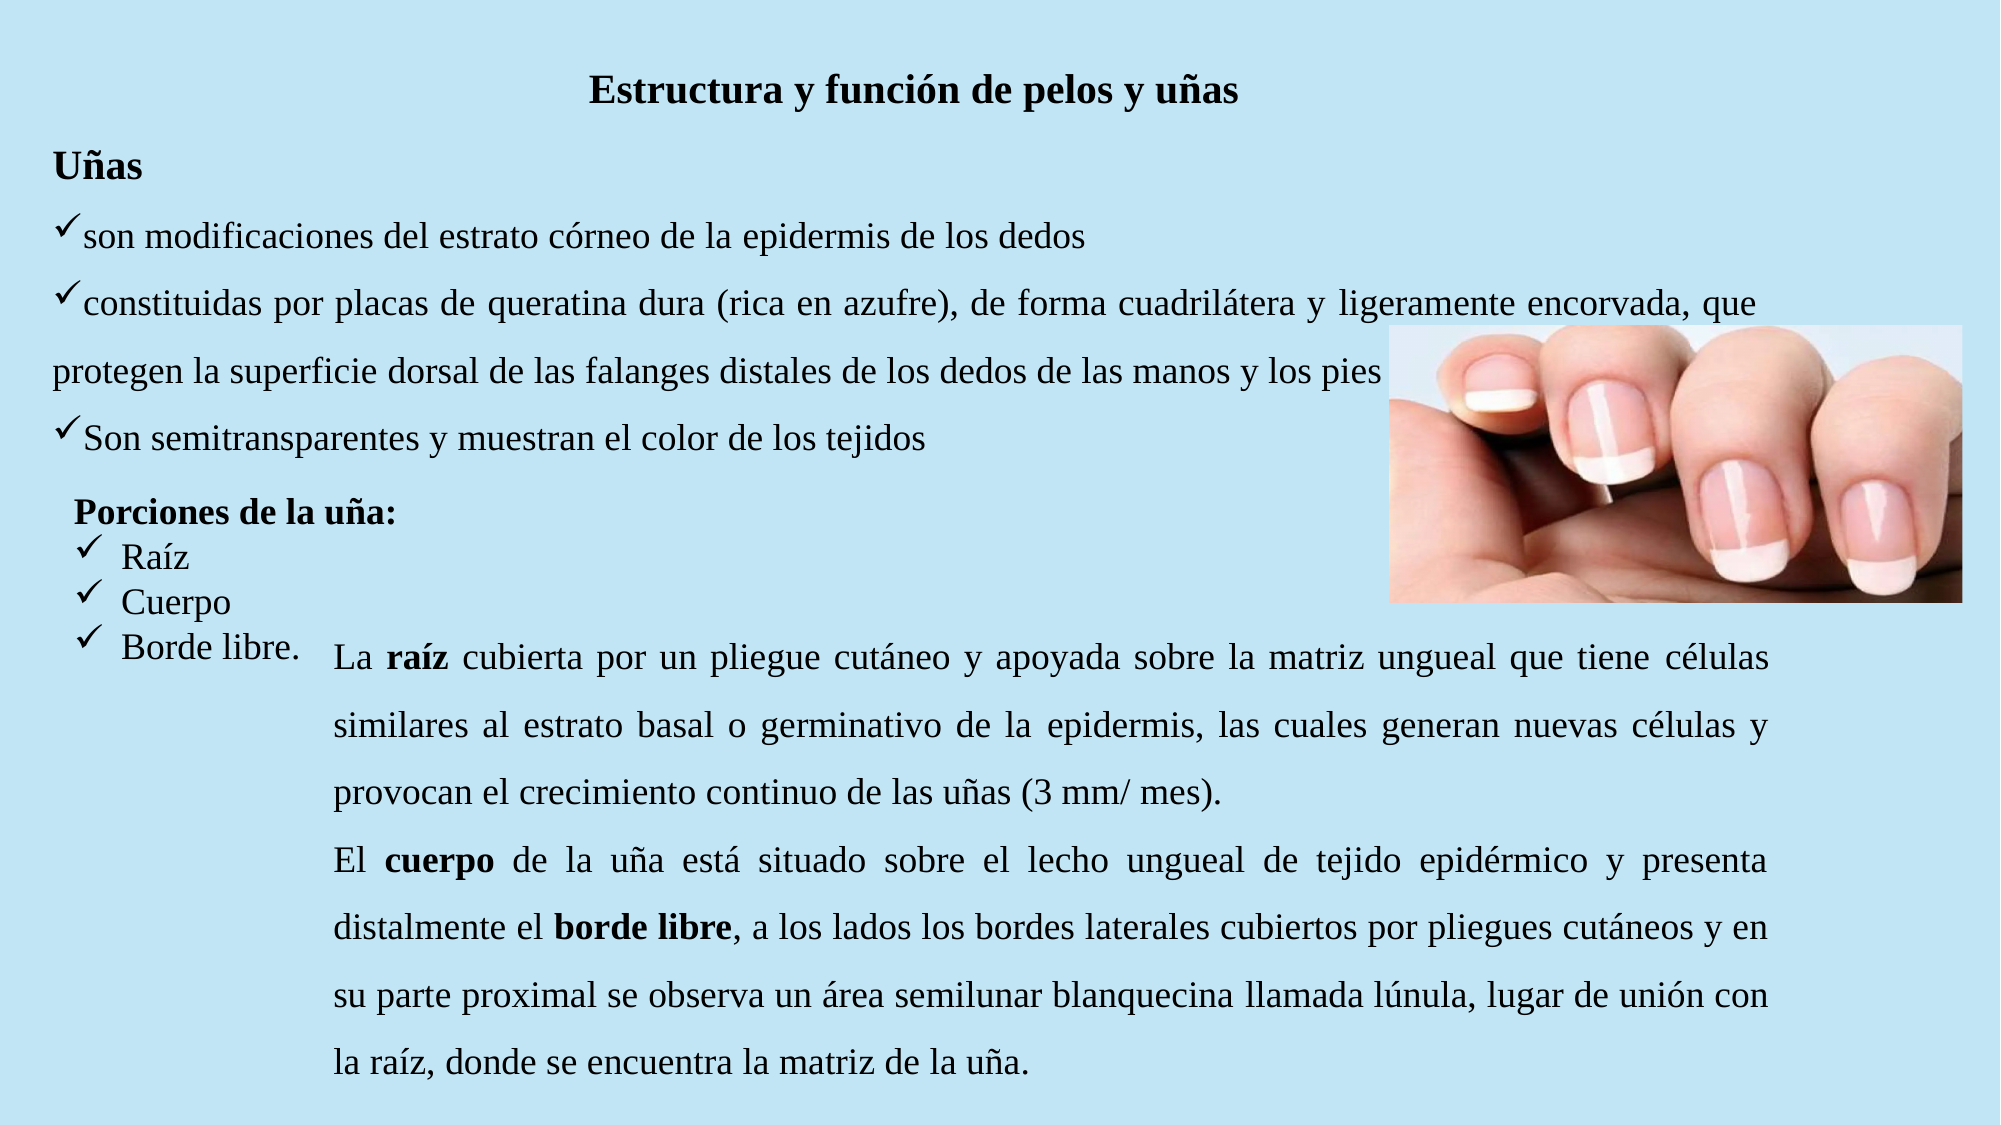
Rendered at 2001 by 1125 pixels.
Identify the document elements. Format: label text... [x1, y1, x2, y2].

text_box Porciones de la uña: Raíz Cuerpo Borde libre. [59, 479, 497, 720]
text_box La raíz cubierta por un pliegue cutáneo y apoyada sobre la matriz ungueal que tiene células similares al estrato basal o germinativo de la epidermis, las cuales generan nuevas células y provocan el crecimiento continuo de las uñas (3 mm/ mes). El cuerpo de la uña está situado sobre el lecho ungueal de tejido epidérmico y presenta distalmente el borde libre, a los lados los bordes laterales cubiertos por pliegues cutáneos y en su parte proximal se observa un área semilunar blanquecina llamada lúnula, lugar de unión con la raíz, donde se encuentra la matriz de la uña. [318, 602, 1785, 1090]
picture [1388, 324, 1963, 603]
text_box Uñas son modificaciones del estrato córneo de la epidermis de los dedos constituidas por placas de queratina dura (rica en azufre), de forma cuadrilátera y ligeramente encorvada, que protegen la superficie dorsal de las falanges distales de los dedos de las manos y los pies Son semitransparentes y muestran el color de los tejidos [37, 130, 1772, 466]
text_box Estructura y función de pelos y uñas [414, 53, 1414, 119]
